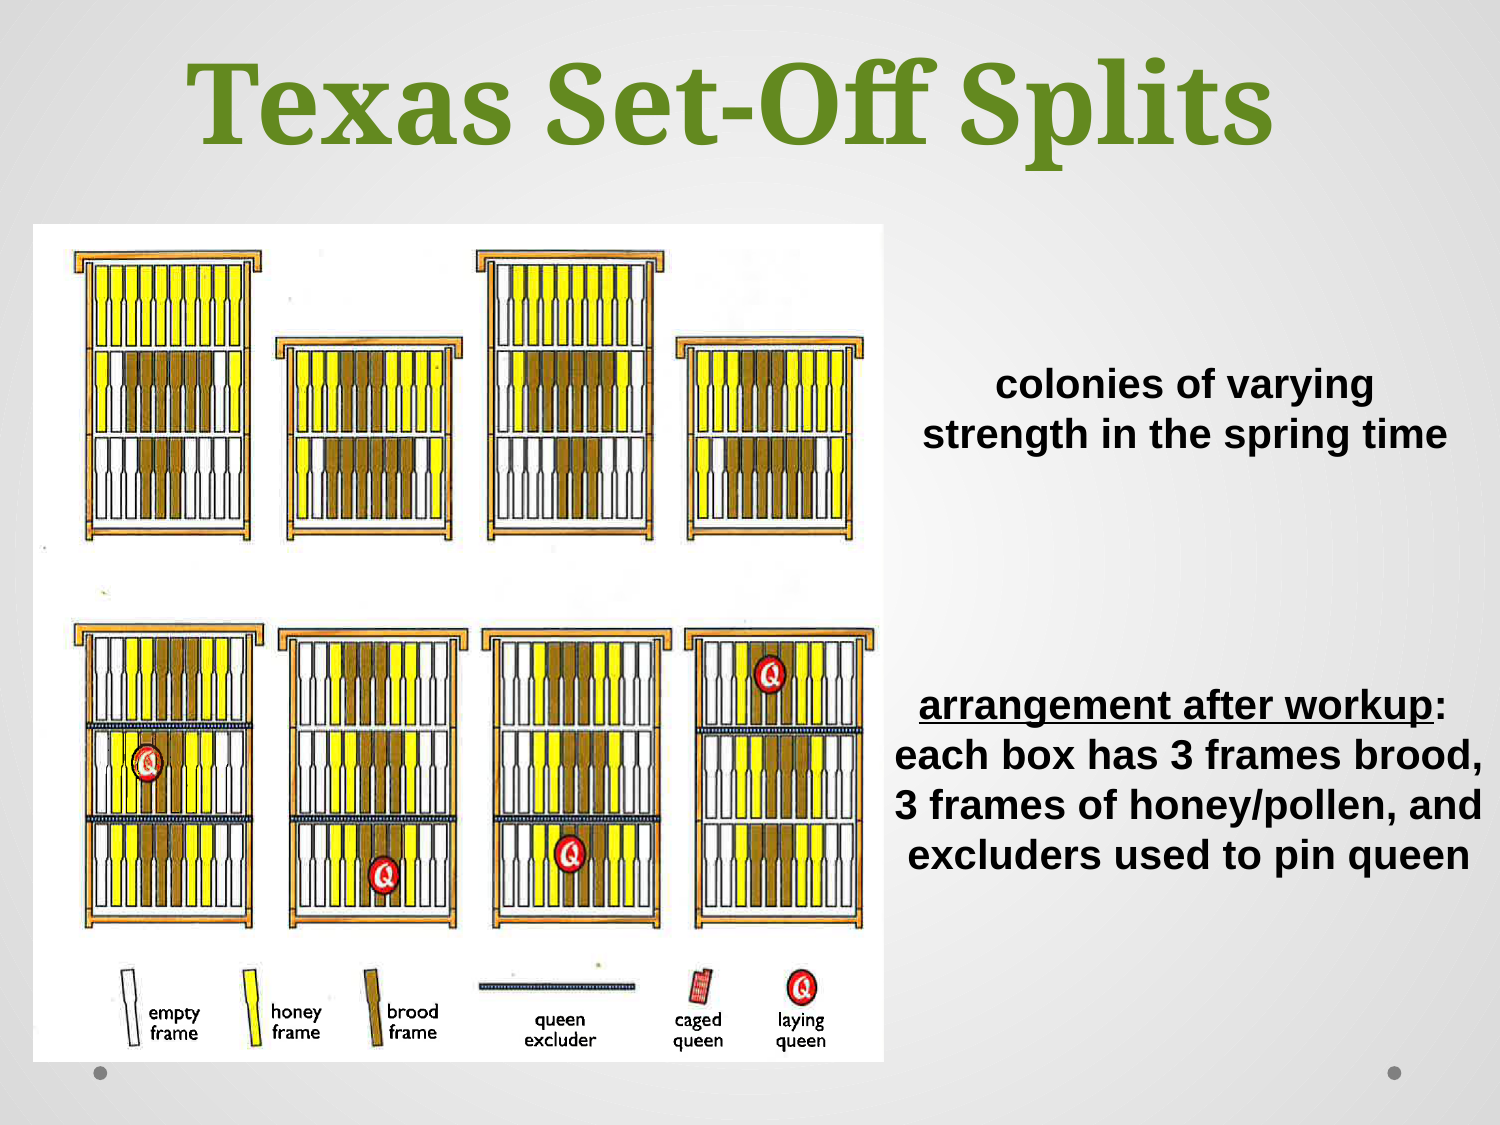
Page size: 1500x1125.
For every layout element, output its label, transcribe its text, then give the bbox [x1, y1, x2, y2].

picture [33, 224, 884, 1063]
text_box arrangement after workup: each box has 3 frames brood, 3 frames of honey/pollen, and excluders used to pin queen [889, 670, 1500, 886]
text_box colonies of varying strength in the spring time [903, 349, 1467, 465]
title Texas Set-Off Splits [153, 28, 1311, 175]
